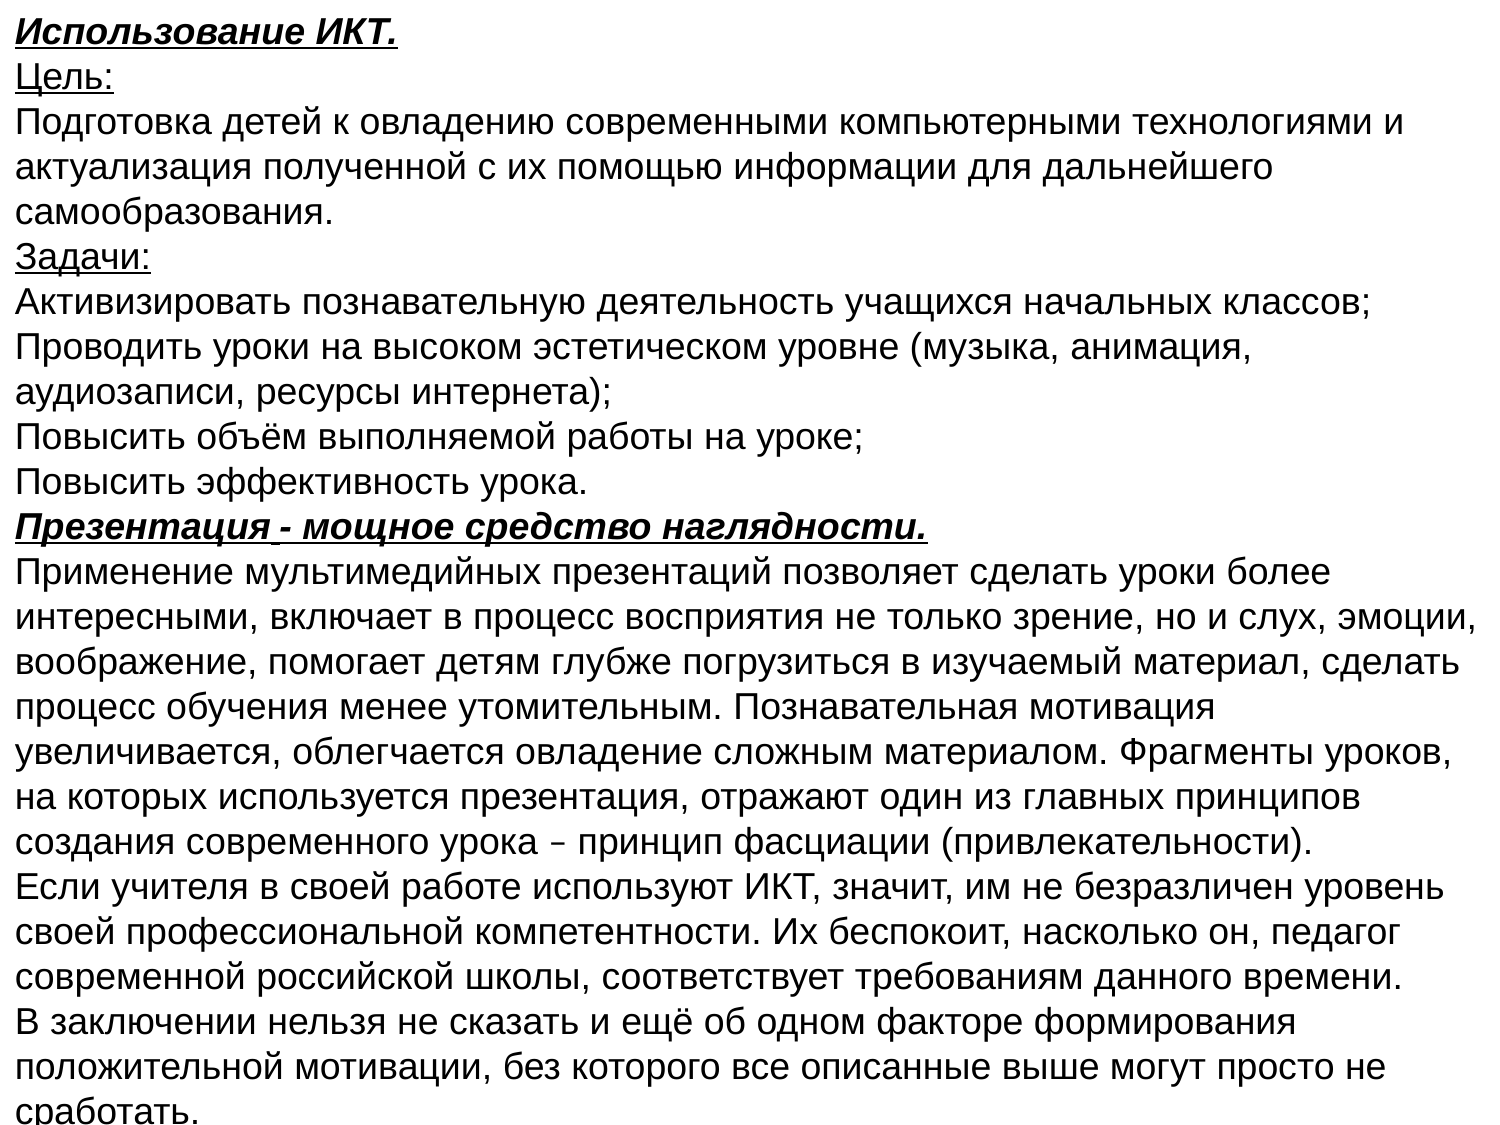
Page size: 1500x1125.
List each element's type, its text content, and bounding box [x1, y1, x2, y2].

text_box Использование ИКТ. Цель: Подготовка детей к овладению современными компьютерными технологиями и актуализация полученной с их помощью информации для дальнейшего самообразования. Задачи: Активизировать познавательную деятельность учащихся начальных классов; Проводить уроки на высоком эстетическом уровне (музыка, анимация, аудиозаписи, ресурсы интернета); Повысить объём выполняемой работы на уроке; Повысить эффективность урока. Презентация - мощное средство наглядности. Применение мультимедийных презентаций позволяет сделать уроки более интересными, включает в процесс восприятия не только зрение, но и слух, эмоции, воображение, помогает детям глубже погрузиться в изучаемый материал, сделать процесс обучения менее утомительным. Познавательная мотивация увеличивается, облегчается овладение сложным материалом. Фрагменты уроков, на которых используется презентация, отражают один из главных принципов создания современного урока – принцип фасциации (привлекательности). Если учителя в своей работе используют ИКТ, значит, им не безразличен уровень своей профессиональной компетентности. Их беспокоит, насколько он, педагог современной российской школы, соответствует требованиям данного времени. В заключении нельзя не сказать и ещё об одном факторе формирования положительной мотивации, без которого все описанные выше могут просто не сработать. [0, 0, 1500, 1125]
